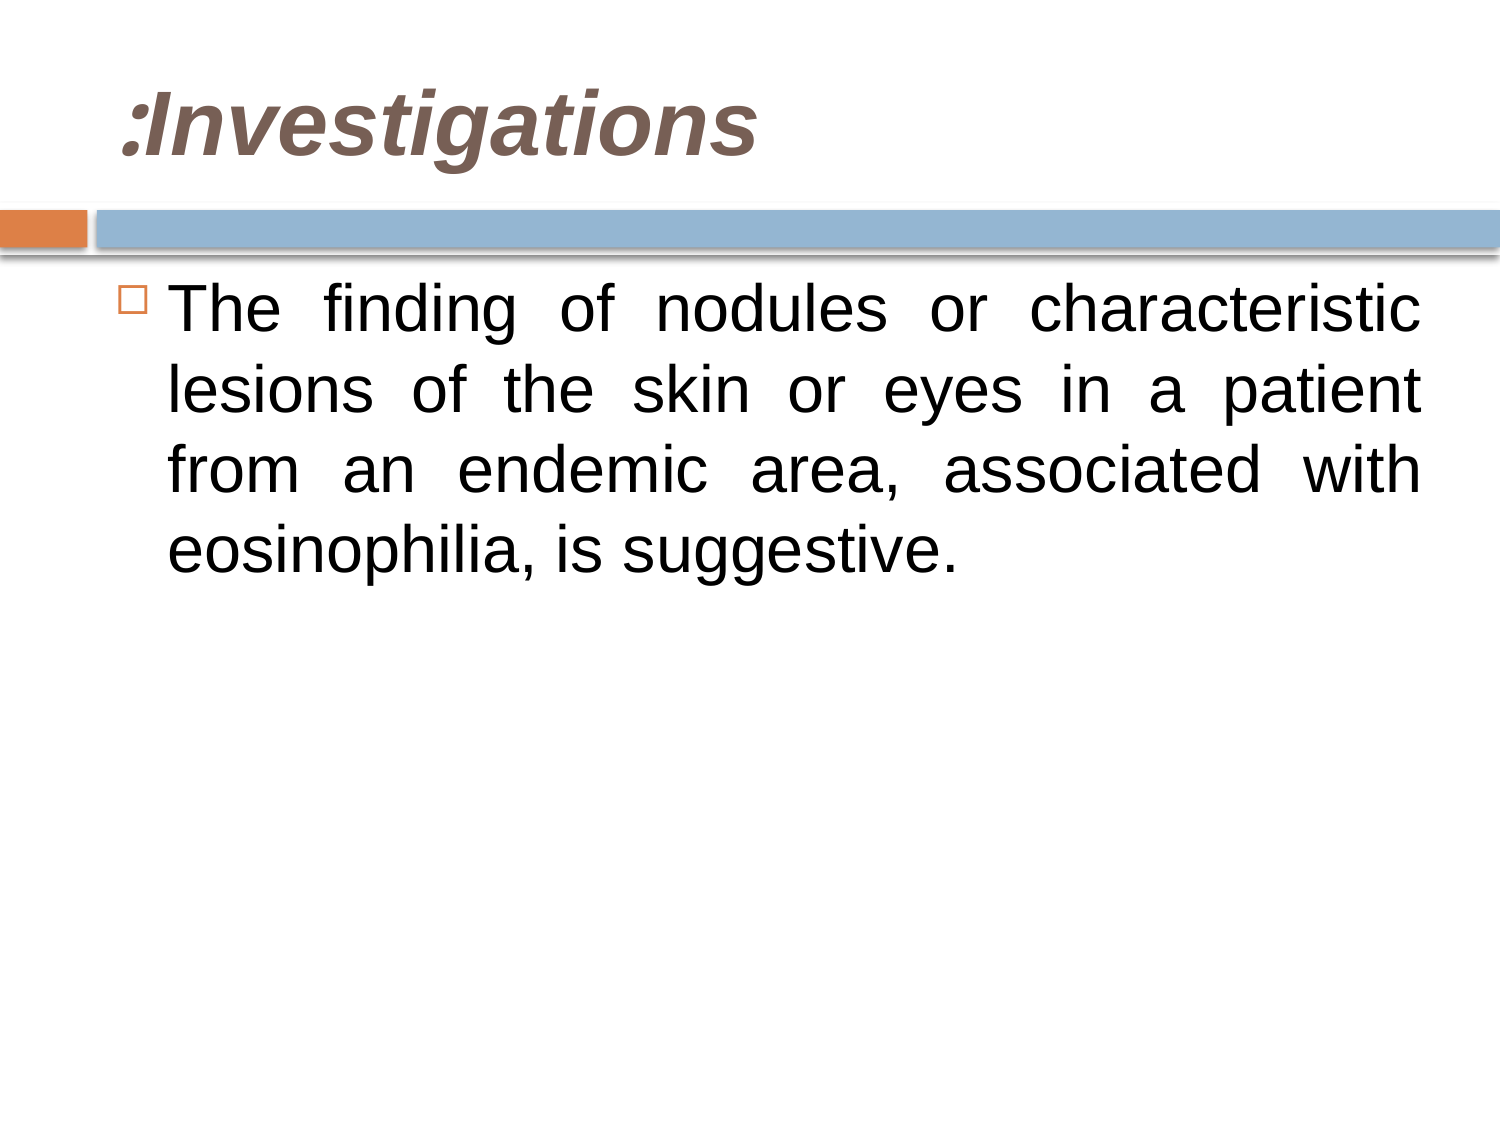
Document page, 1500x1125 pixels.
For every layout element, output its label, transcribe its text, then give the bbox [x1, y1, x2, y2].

list The finding of nodules or characteristic lesions of the skin or eyes in a patient from an endemic area, associated with eosinophilia, is suggestive. [100, 257, 1438, 996]
title Investigations: [100, 37, 1438, 200]
